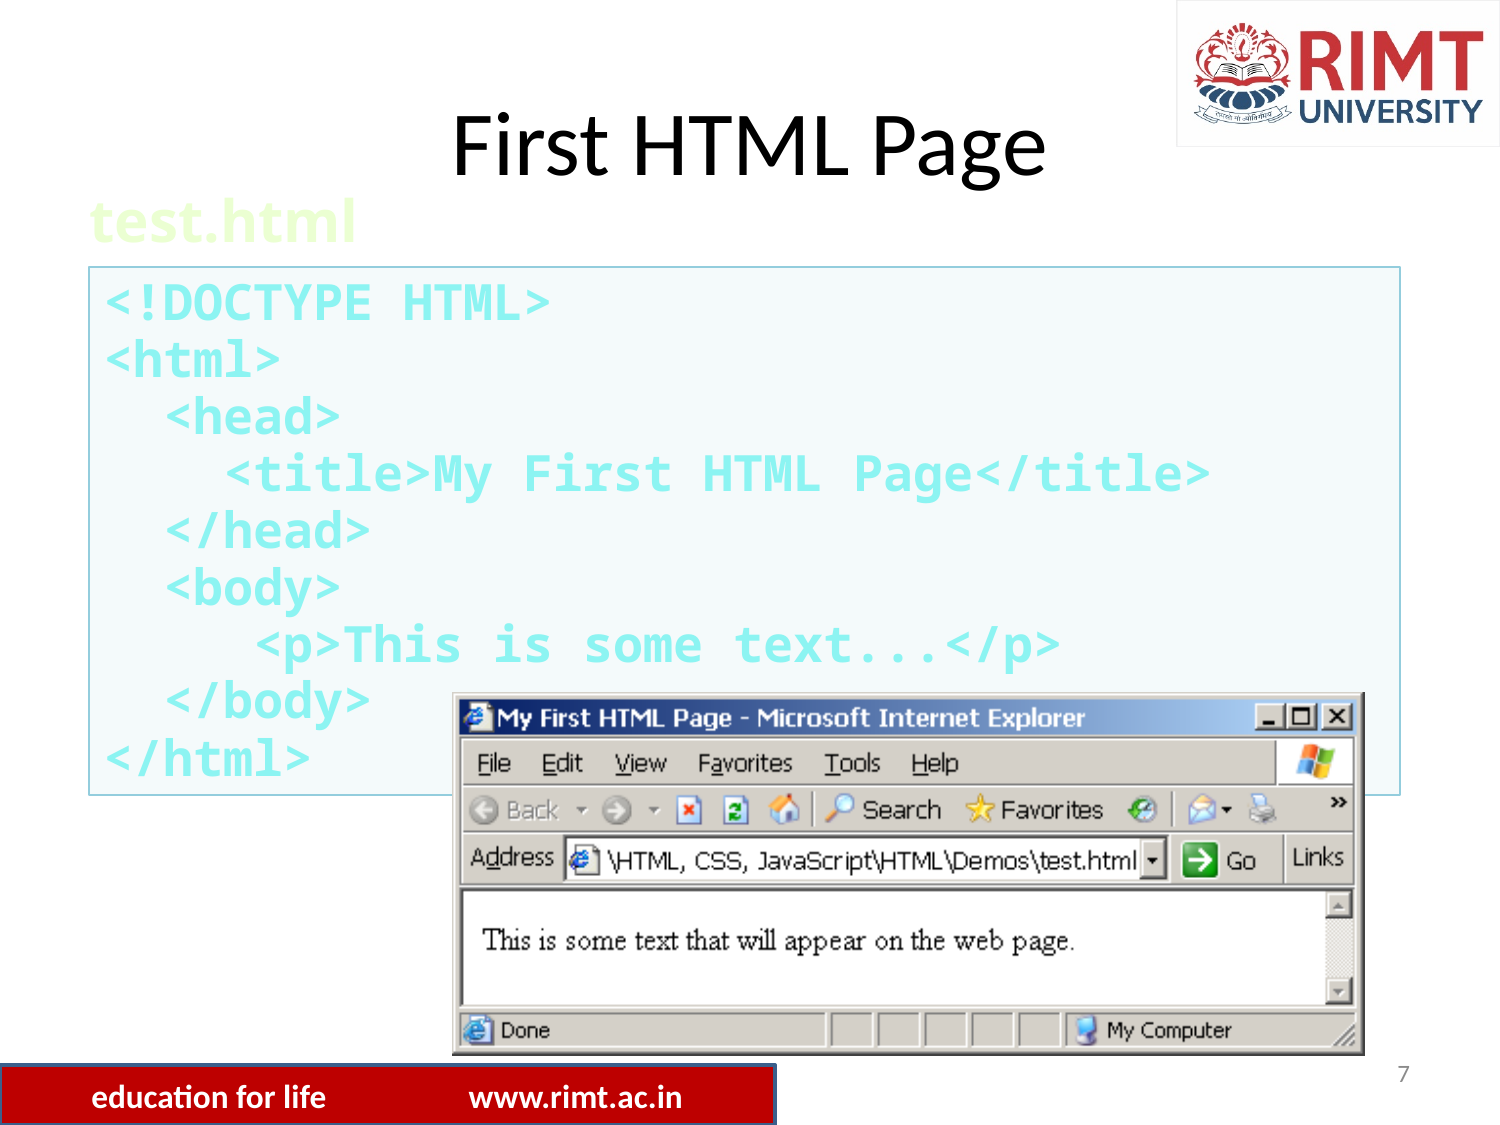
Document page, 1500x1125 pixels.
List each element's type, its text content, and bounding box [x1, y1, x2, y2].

slide_number 7 [1074, 1042, 1425, 1103]
picture [452, 692, 1365, 1056]
text_box <!DOCTYPE HTML> <html> <head> <title>My First HTML Page</title> </head> <body> <p>This is some text...</p> </body> </html> [88, 267, 1400, 795]
text_box education for life www.rimt.ac.in [0, 1063, 777, 1125]
text_box test.html [75, 167, 625, 262]
picture [1176, 0, 1500, 148]
title First HTML Page [75, 45, 1425, 233]
